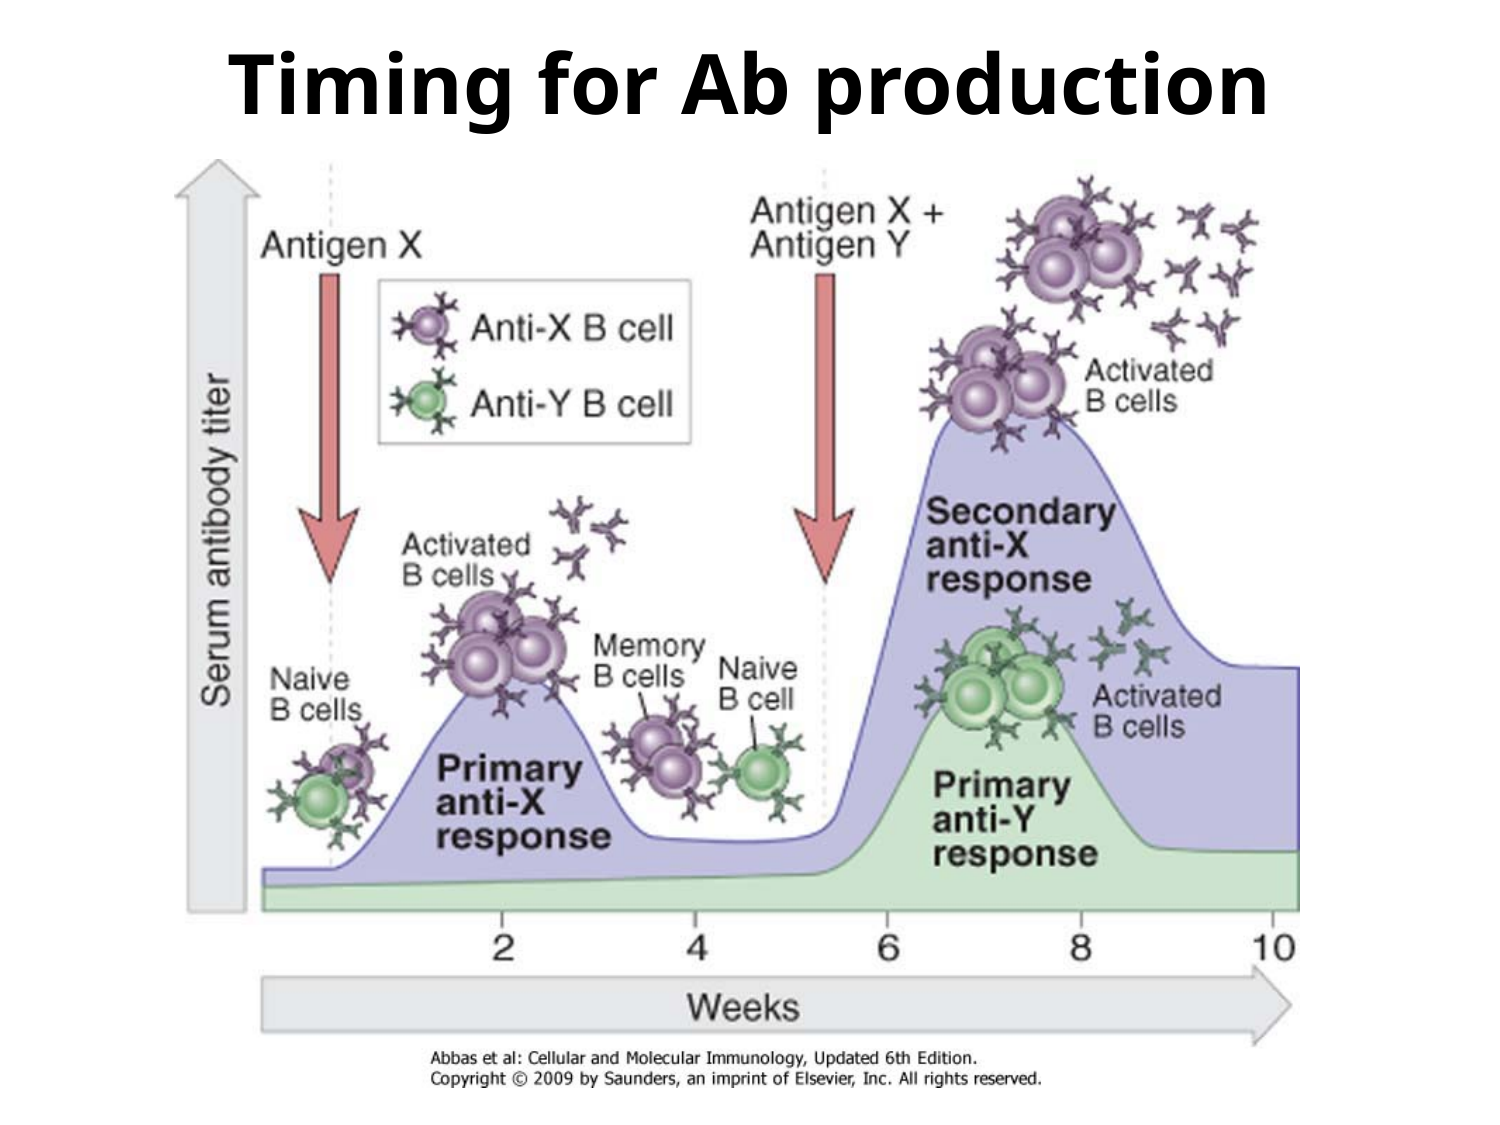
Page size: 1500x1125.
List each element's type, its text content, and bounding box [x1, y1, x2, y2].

text_box Timing for Ab production [0, 24, 1500, 139]
picture [174, 159, 1301, 1088]
